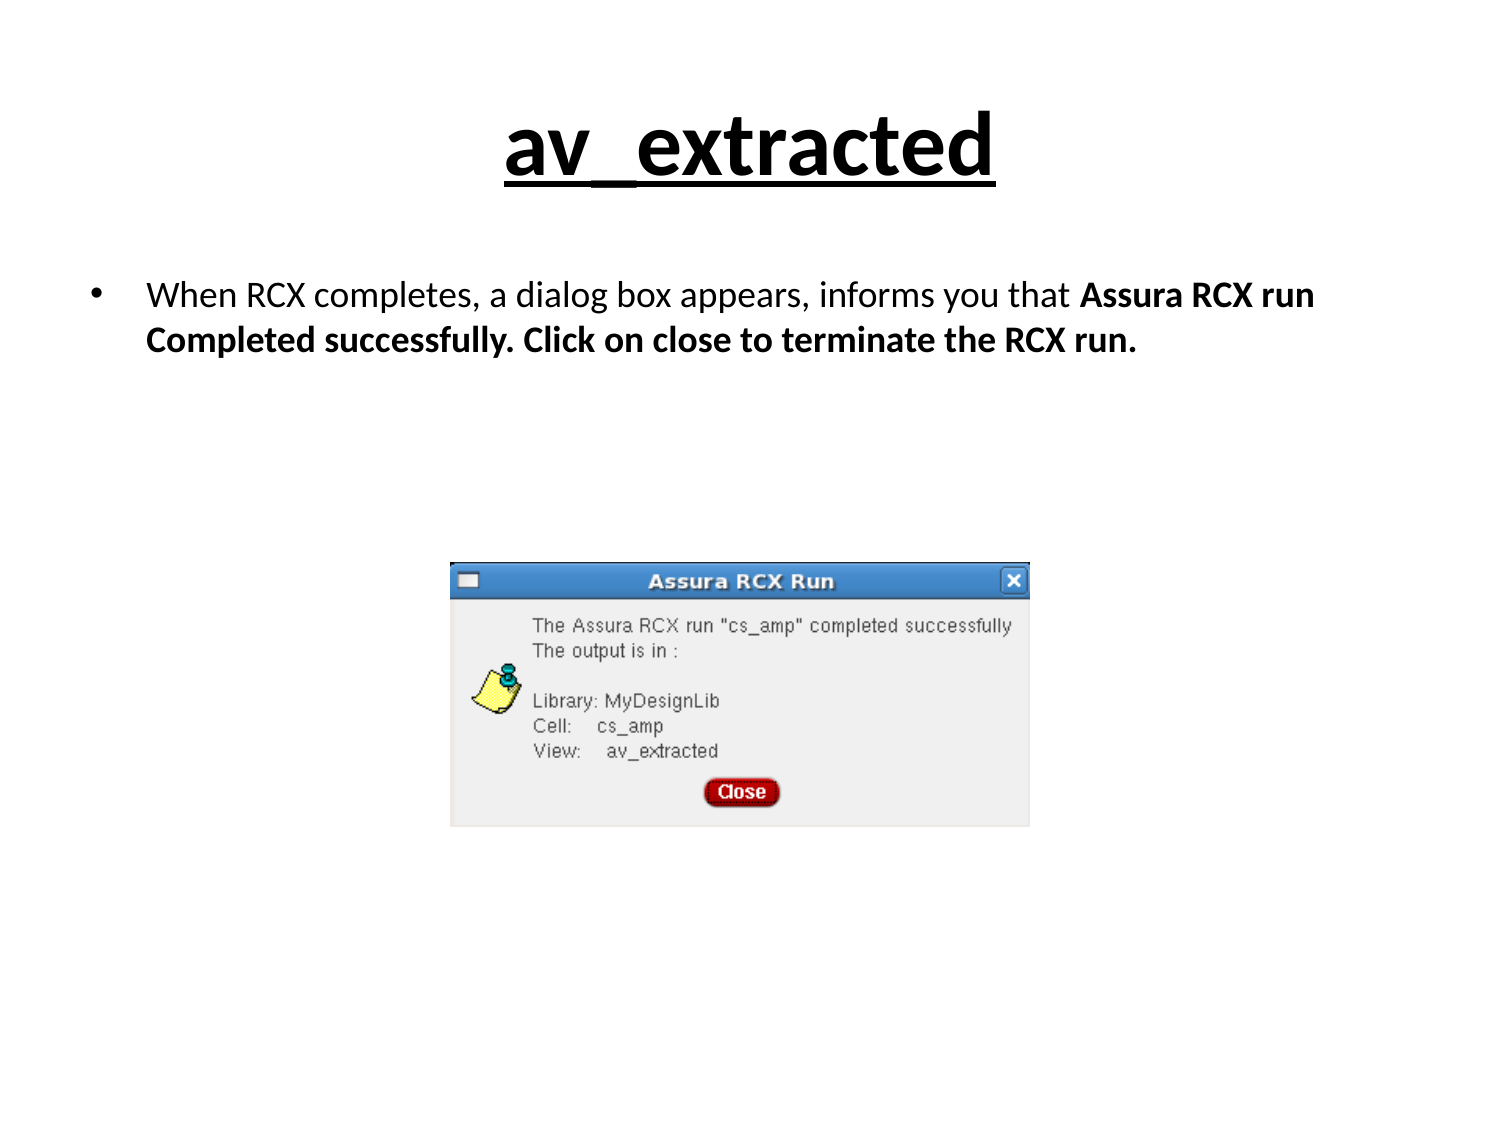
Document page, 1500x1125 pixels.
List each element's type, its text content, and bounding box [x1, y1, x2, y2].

picture [449, 562, 1030, 827]
list When RCX completes, a dialog box appears, informs you that Assura RCX run Completed successfully. Click on close to terminate the RCX run. [75, 262, 1425, 1005]
title av_extracted [75, 45, 1425, 233]
